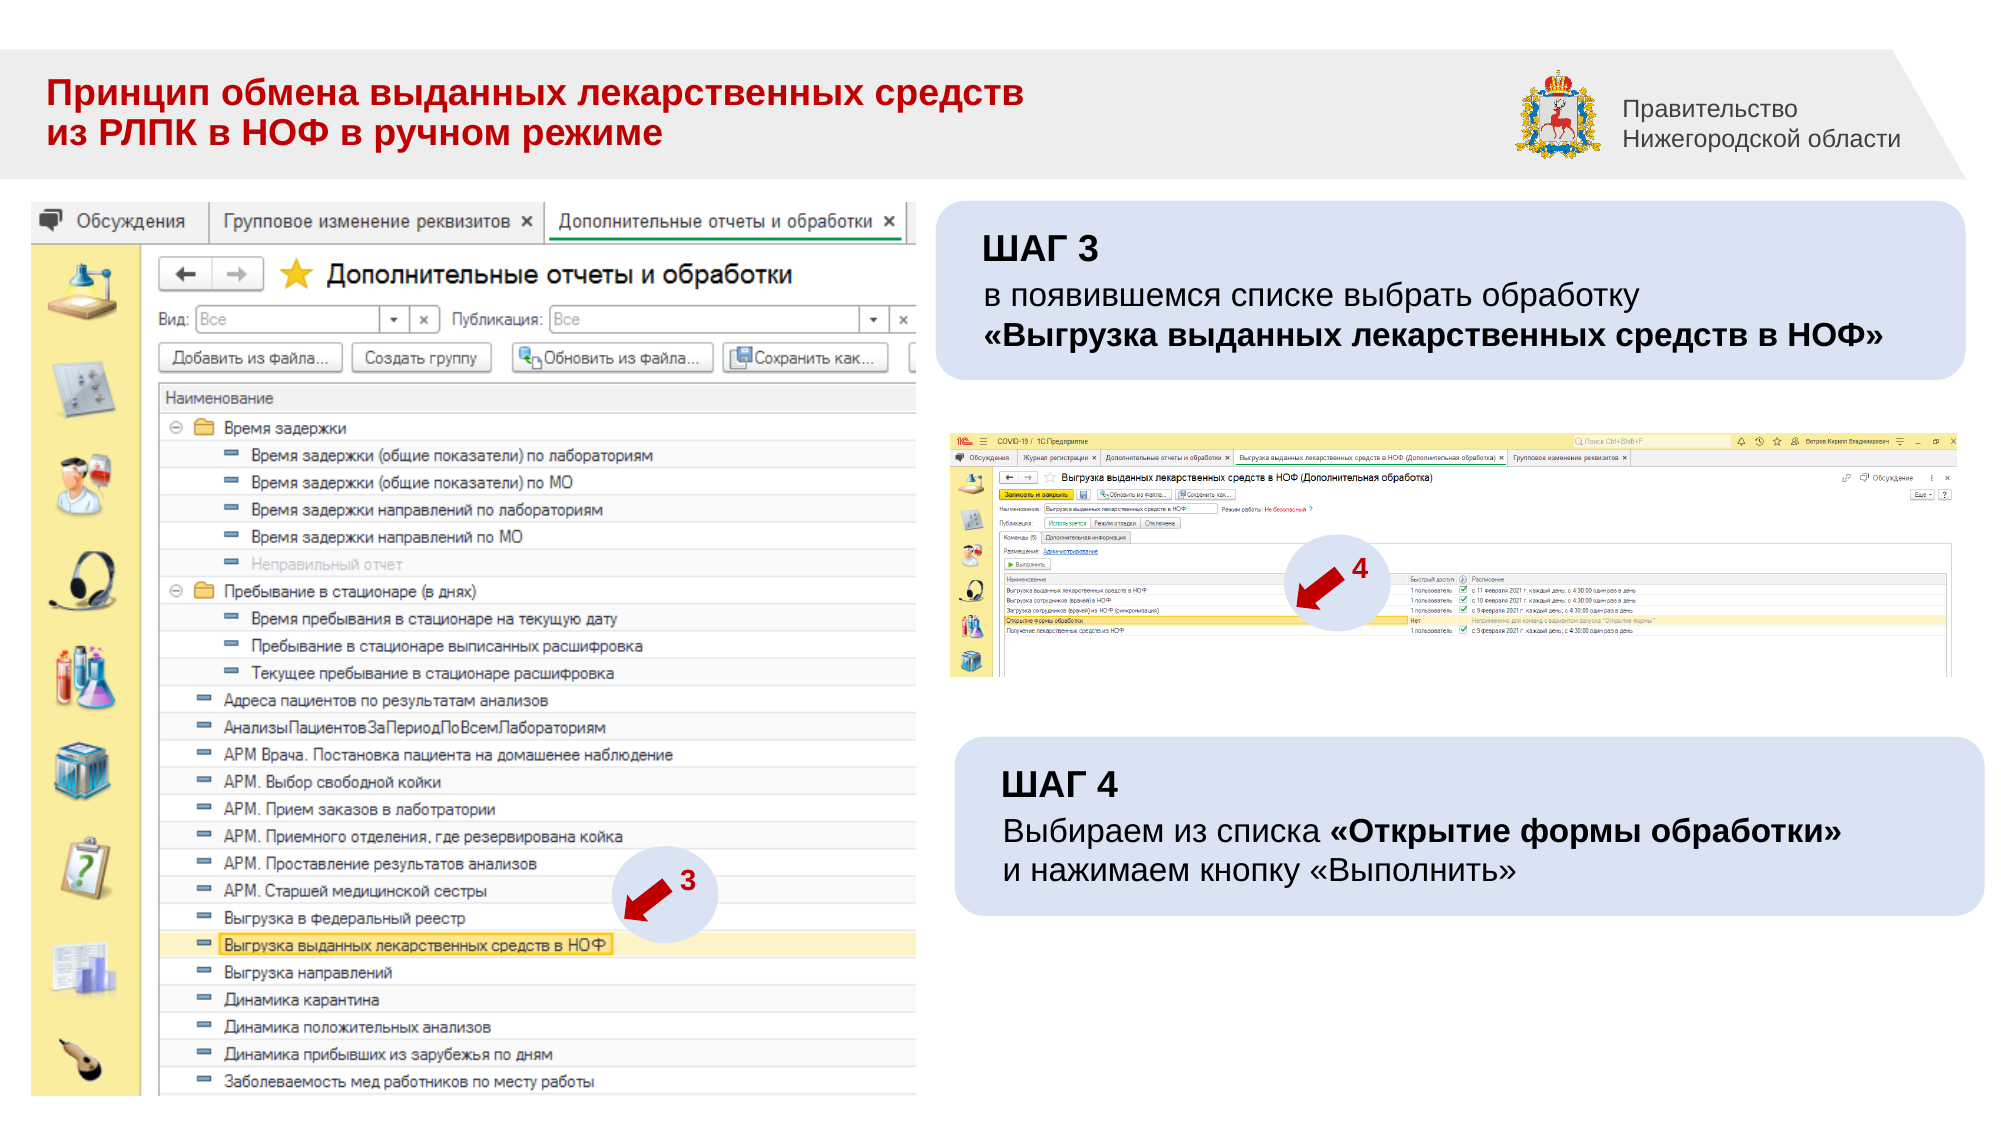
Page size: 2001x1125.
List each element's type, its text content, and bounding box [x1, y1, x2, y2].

picture [1515, 70, 1601, 159]
text_box [953, 735, 1986, 917]
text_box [619, 853, 723, 917]
text_box ШАГ 3 [967, 217, 1152, 277]
picture [31, 202, 916, 1096]
picture [950, 433, 1957, 677]
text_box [1292, 541, 1396, 605]
text_box ШАГ 4 [986, 753, 1171, 813]
text_box Выбираем из списка «Открытие формы обработки» и нажимаем кнопку «Выполнить» [987, 801, 1957, 896]
text_box Принцип обмена выданных лекарственных средств из РЛПК в НОФ в ручном режиме [31, 65, 1299, 162]
text_box в появившемся списке выбрать обработку «Выгрузка выданных лекарственных средств в НОФ» [968, 265, 1938, 360]
text_box [934, 199, 1967, 381]
